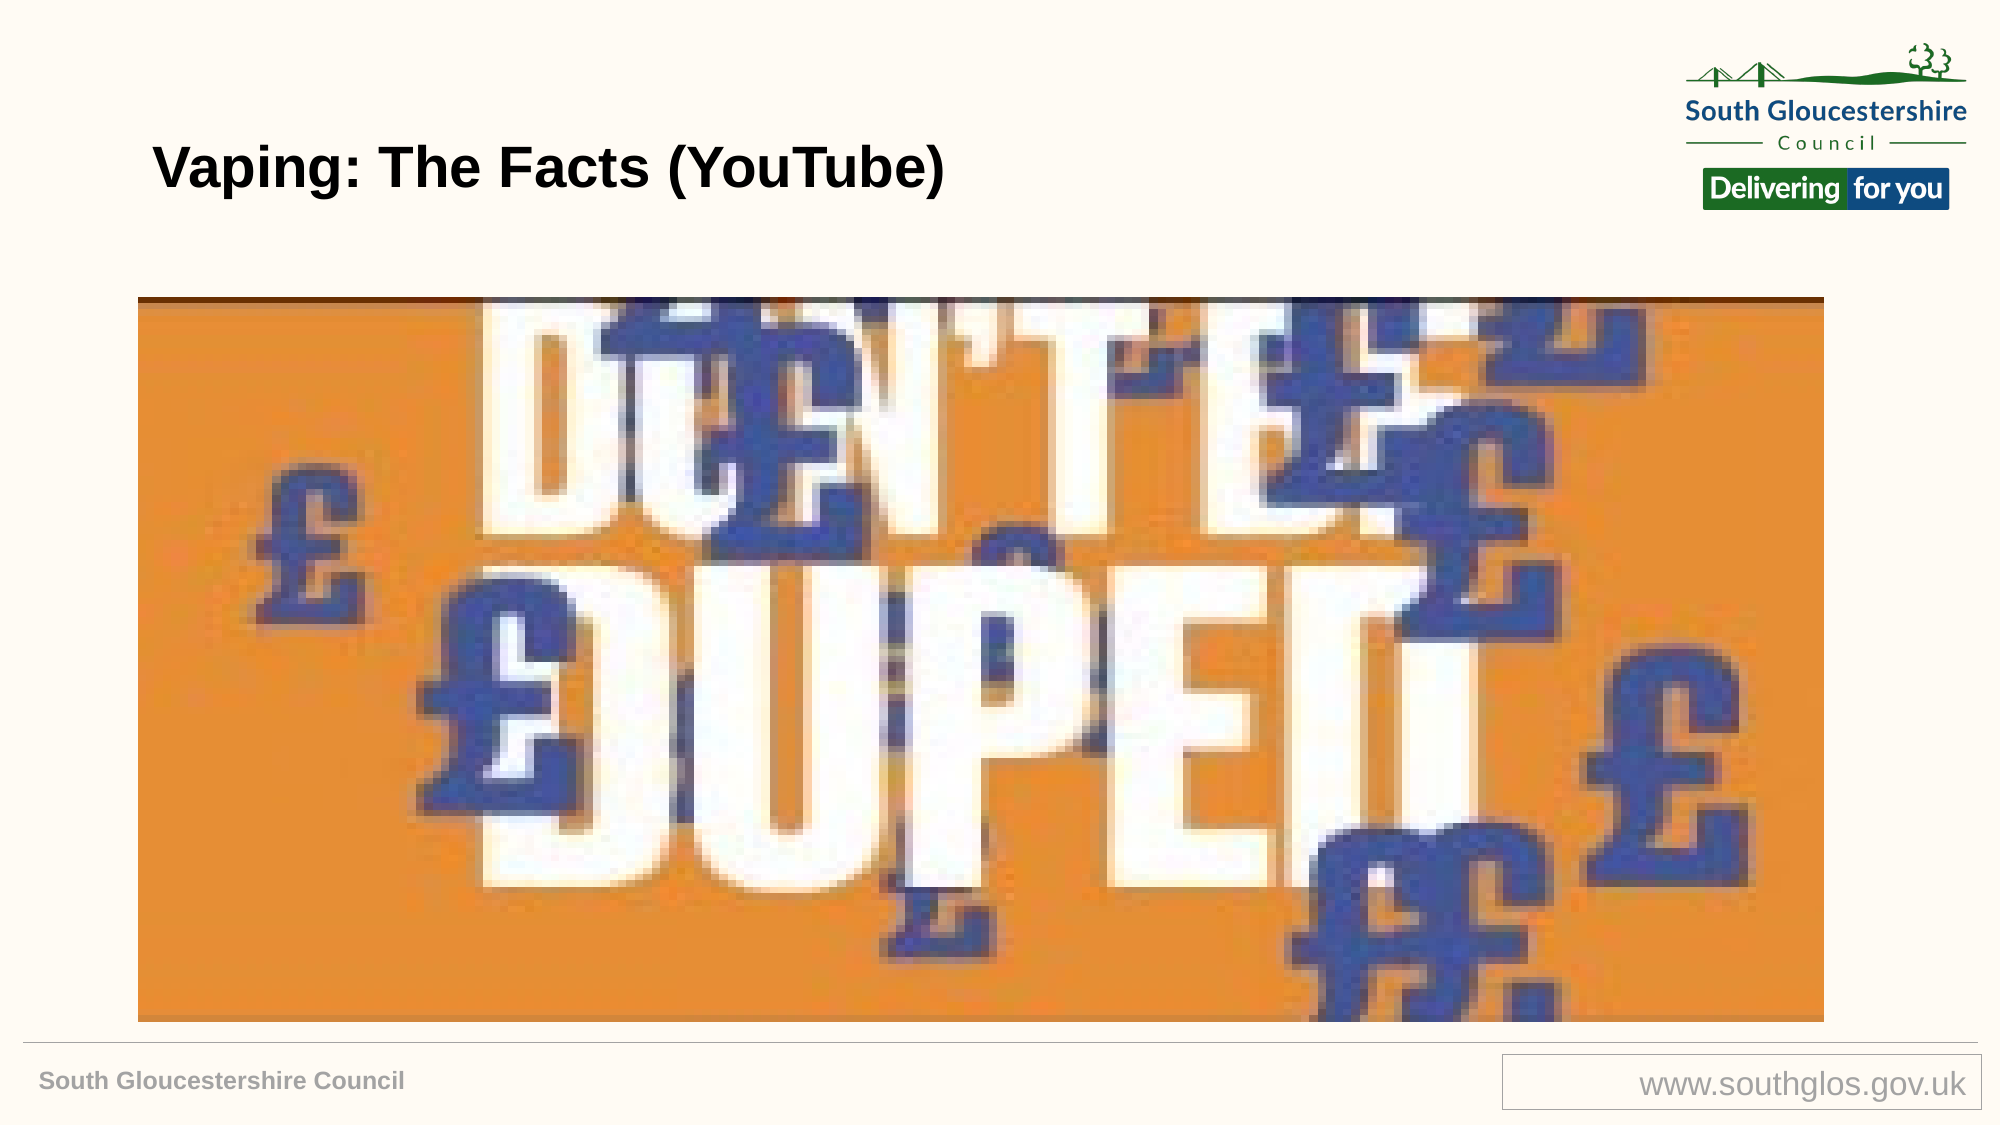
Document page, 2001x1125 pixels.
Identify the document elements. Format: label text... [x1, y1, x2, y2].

picture [1684, 43, 1968, 210]
footer South Gloucestershire Council [23, 1054, 699, 1106]
title Vaping: The Facts (YouTube) [137, 59, 1644, 278]
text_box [137, 296, 1824, 1023]
